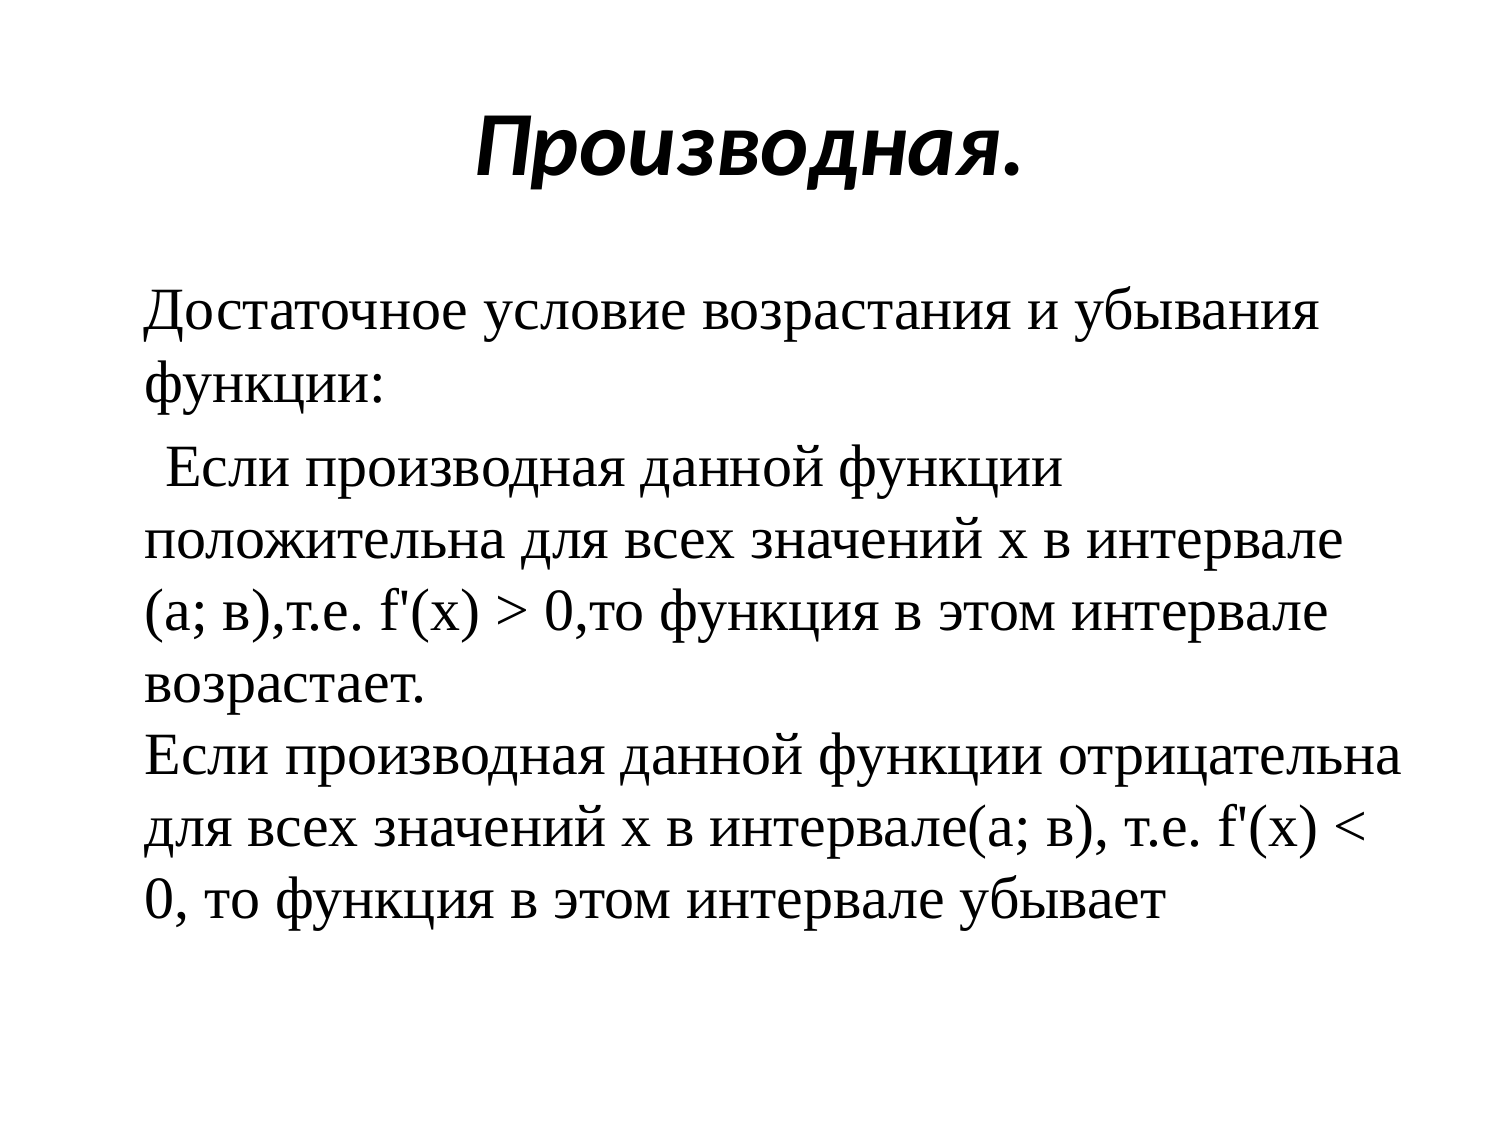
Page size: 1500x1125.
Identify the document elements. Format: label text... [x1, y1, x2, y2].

list Достаточное условие возрастания и убывания функции: Если производная данной функции положительна для всех значений х в интервале (а; в),т.е. f'(x) > 0,то функция в этом интервале возрастает. Если производная данной функции отрицательна для всех значений х в интервале(а; в), т.е. f'(x) < 0, то функция в этом интервале убывает [75, 262, 1425, 1005]
title Производная. [75, 45, 1425, 233]
